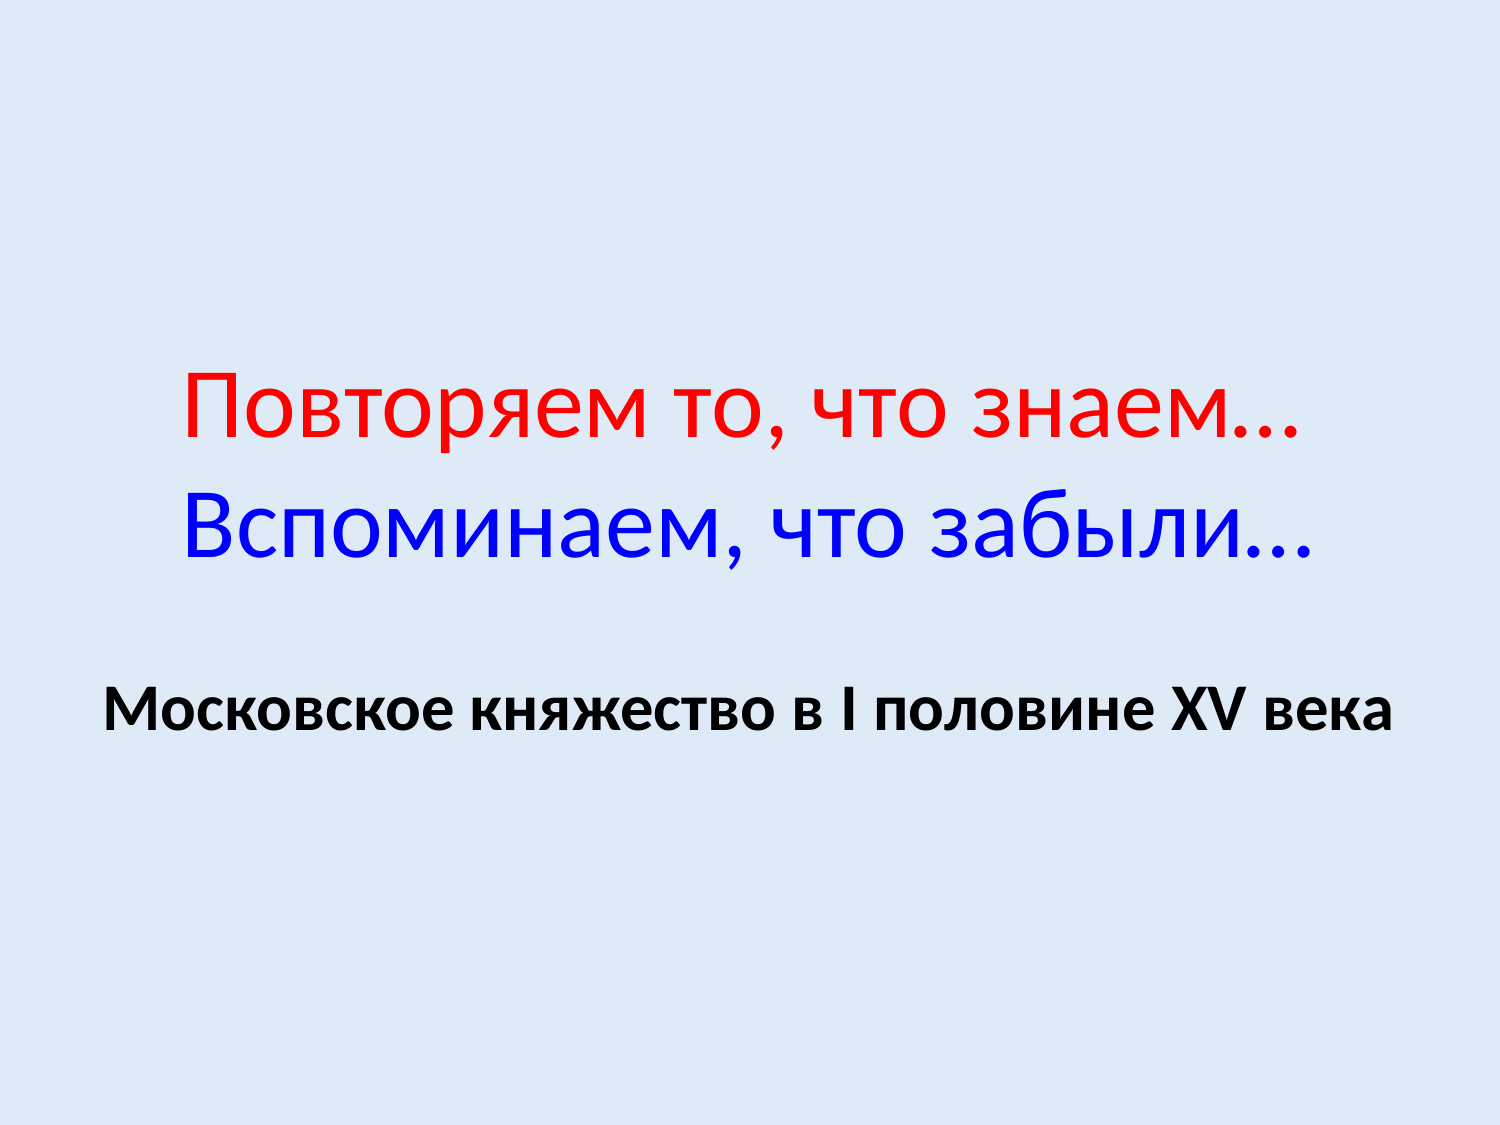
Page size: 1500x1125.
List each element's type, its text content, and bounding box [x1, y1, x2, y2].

text_box Повторяем то, что знаем… Вспоминаем, что забыли… [166, 330, 1330, 586]
text_box Московское княжество в I половине XV века [87, 656, 1409, 752]
